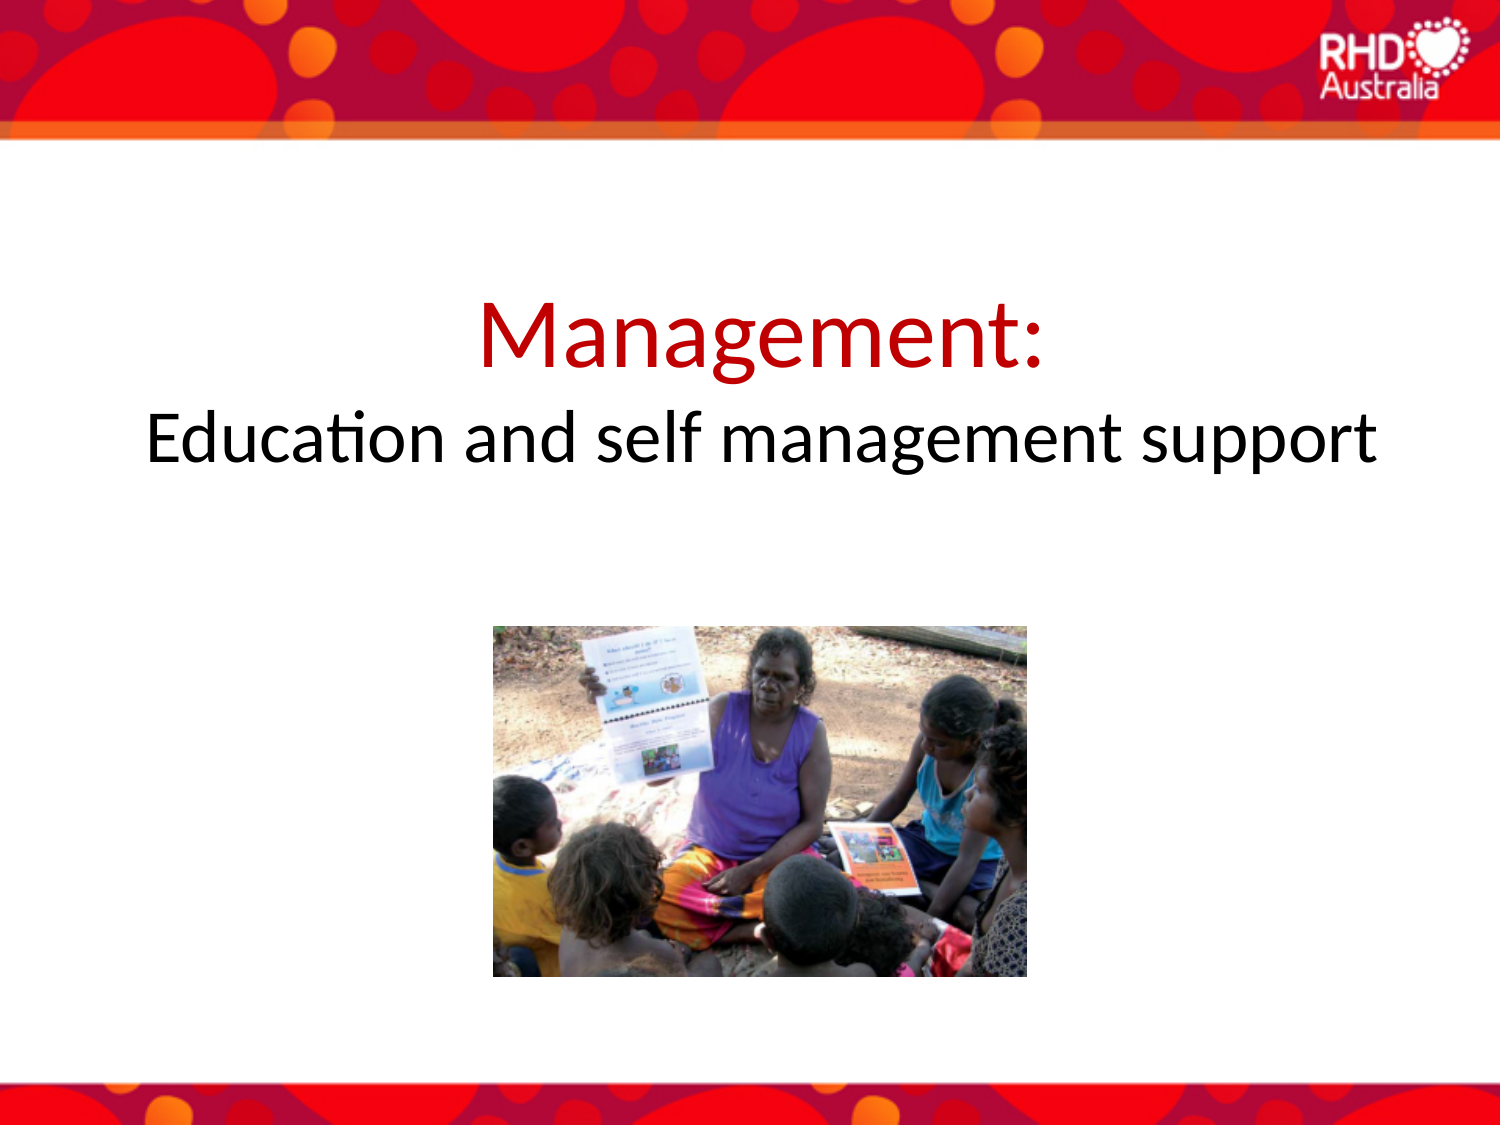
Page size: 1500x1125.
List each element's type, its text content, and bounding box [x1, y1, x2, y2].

title Management: Education and self management support [124, 303, 1401, 532]
picture [0, 0, 1500, 1125]
